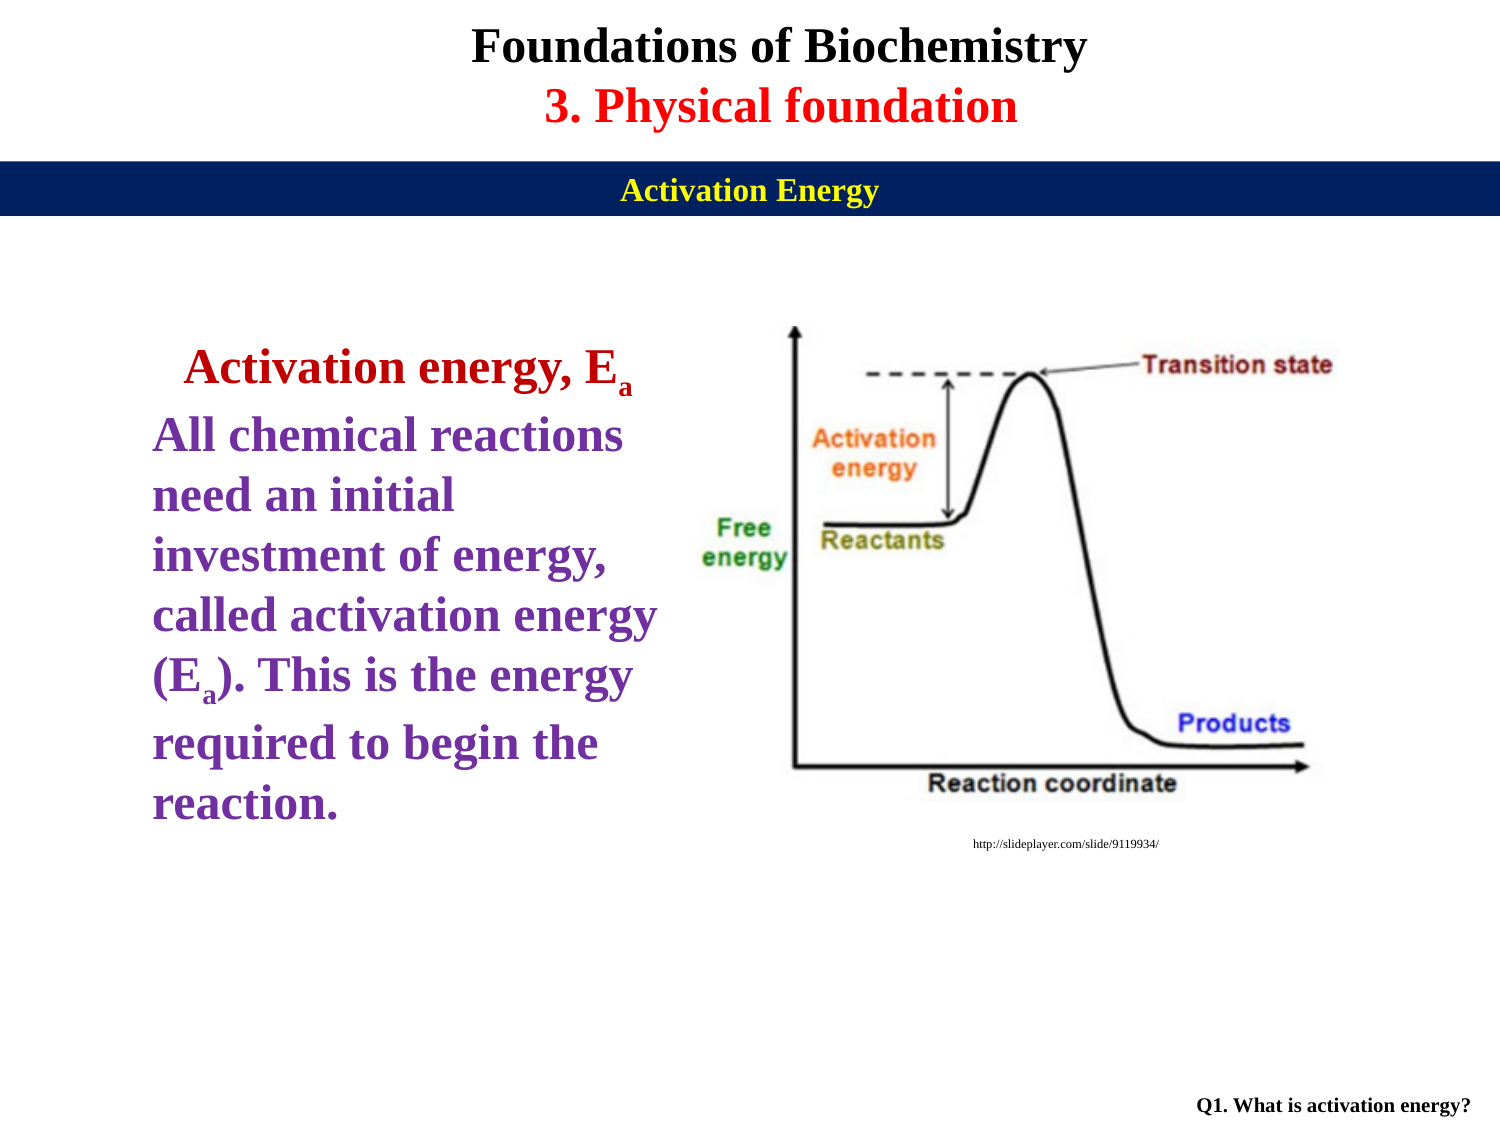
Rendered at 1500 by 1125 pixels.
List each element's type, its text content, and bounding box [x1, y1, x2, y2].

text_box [695, 325, 1338, 860]
text_box Activation energy, Ea All chemical reactions need an initial investment of energy, called activation energy (Ea). This is the energy required to begin the reaction. [137, 326, 679, 838]
text_box Q1. What is activation energy? [1181, 1084, 1500, 1125]
text_box Foundations of Biochemistry 3. Physical foundation [456, 5, 1107, 140]
text_box Activation Energy [0, 161, 1500, 216]
